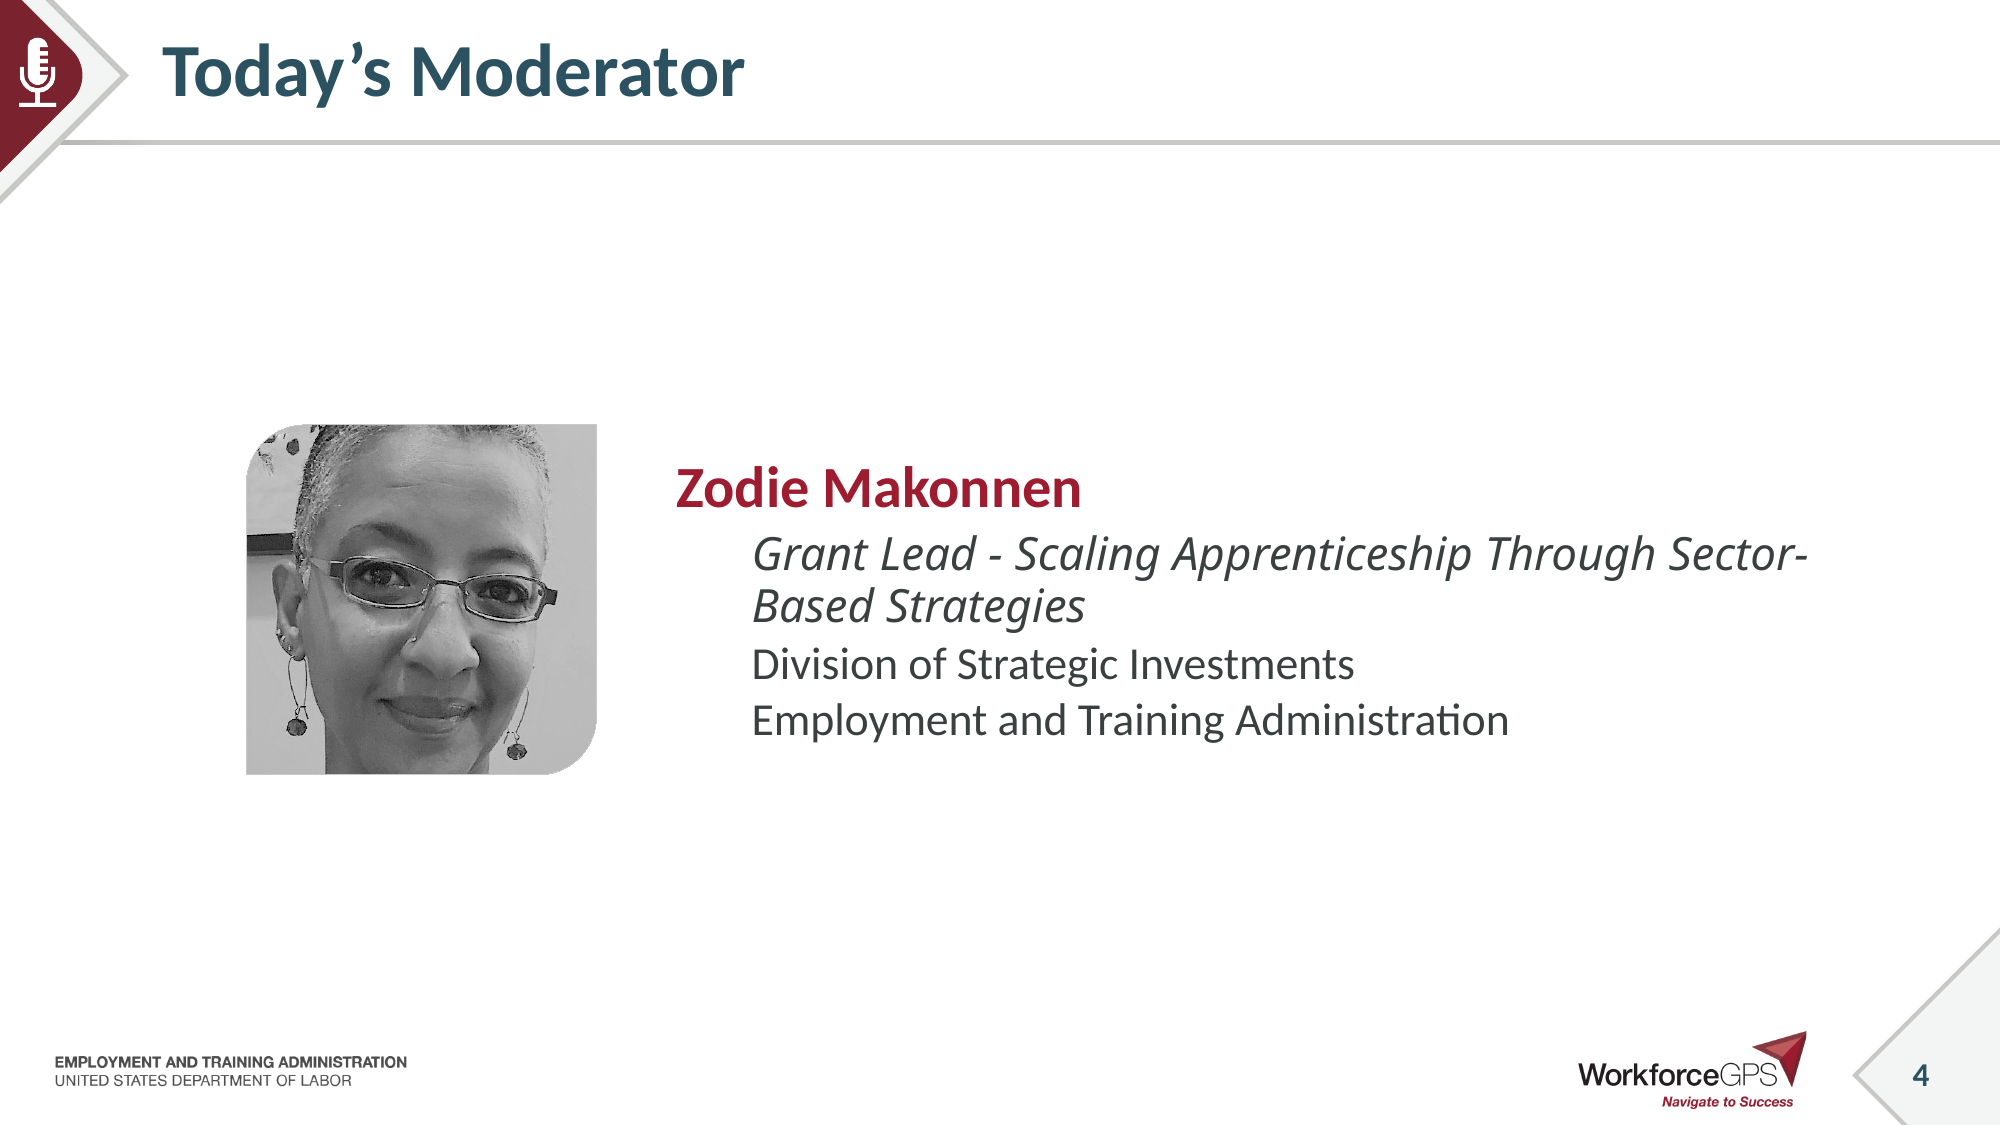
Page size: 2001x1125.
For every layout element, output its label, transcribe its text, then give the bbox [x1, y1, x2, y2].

title Today’s Moderator [132, 7, 1950, 137]
list Zodie Makonnen Grant Lead - Scaling Apprenticeship Through Sector-Based Strategies Division of Strategic Investments Employment and Training Administration [661, 186, 1850, 1014]
slide_number 4 [1867, 1042, 1975, 1103]
picture [246, 424, 597, 776]
picture [0, 34, 75, 110]
